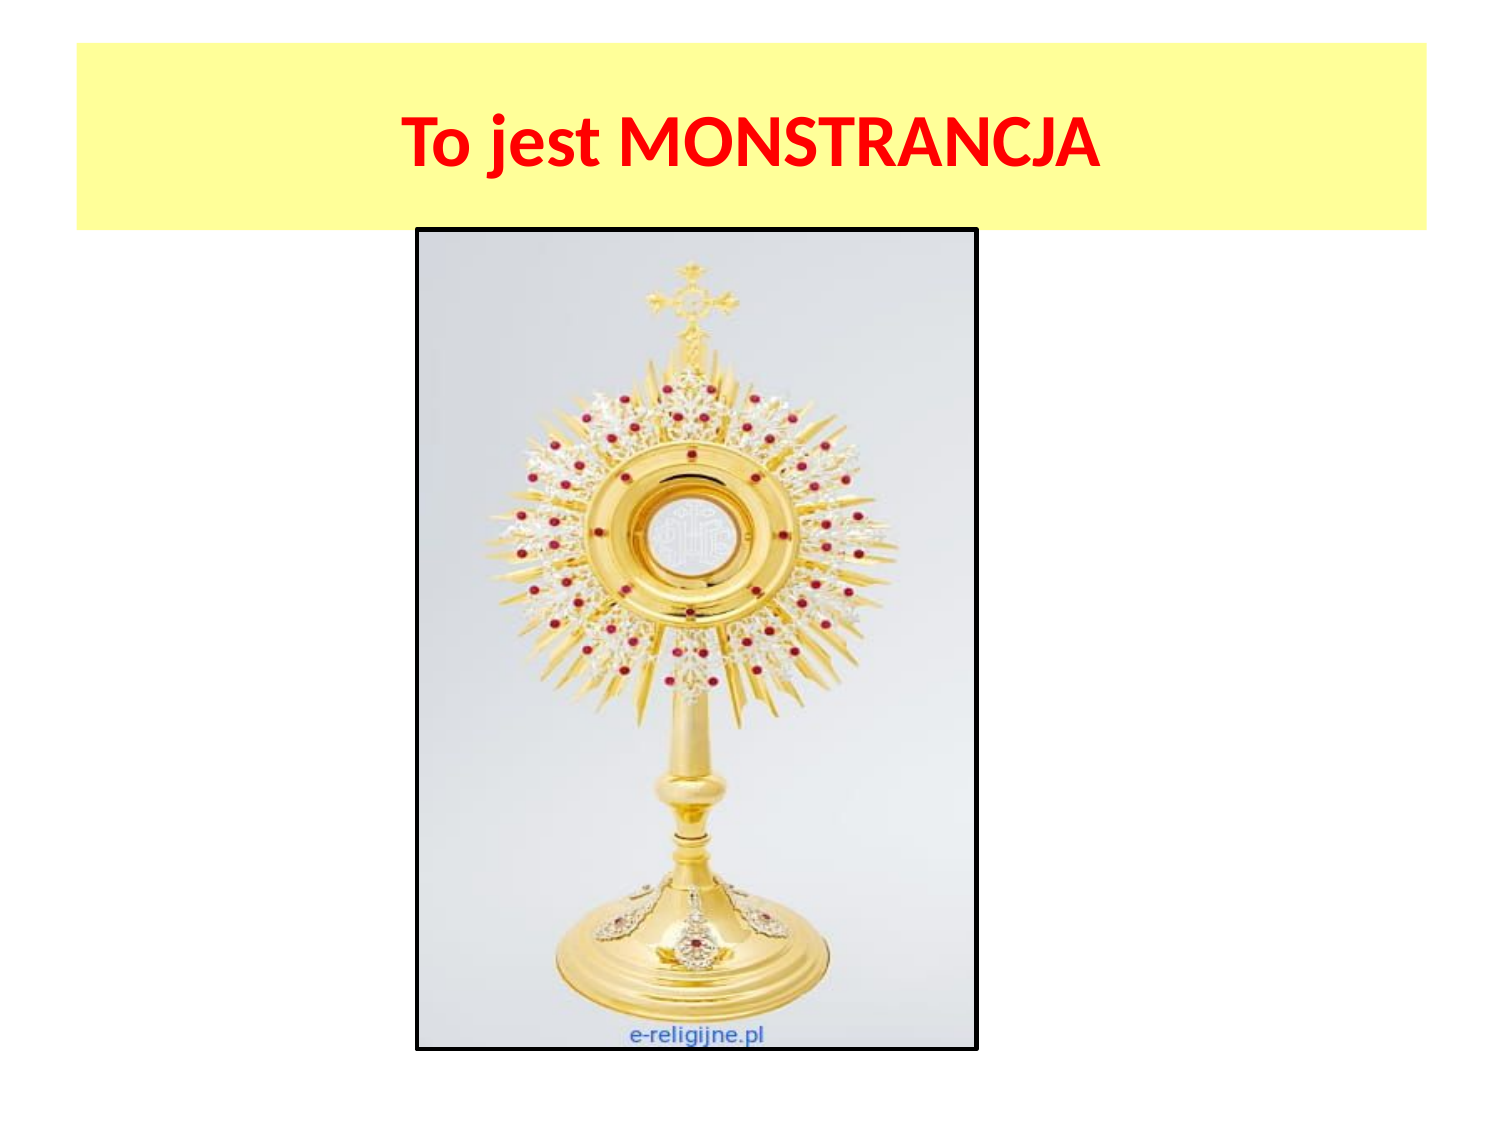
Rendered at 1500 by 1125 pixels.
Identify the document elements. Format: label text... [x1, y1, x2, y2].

title To jest MONSTRANCJA [76, 42, 1427, 231]
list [418, 231, 975, 1047]
